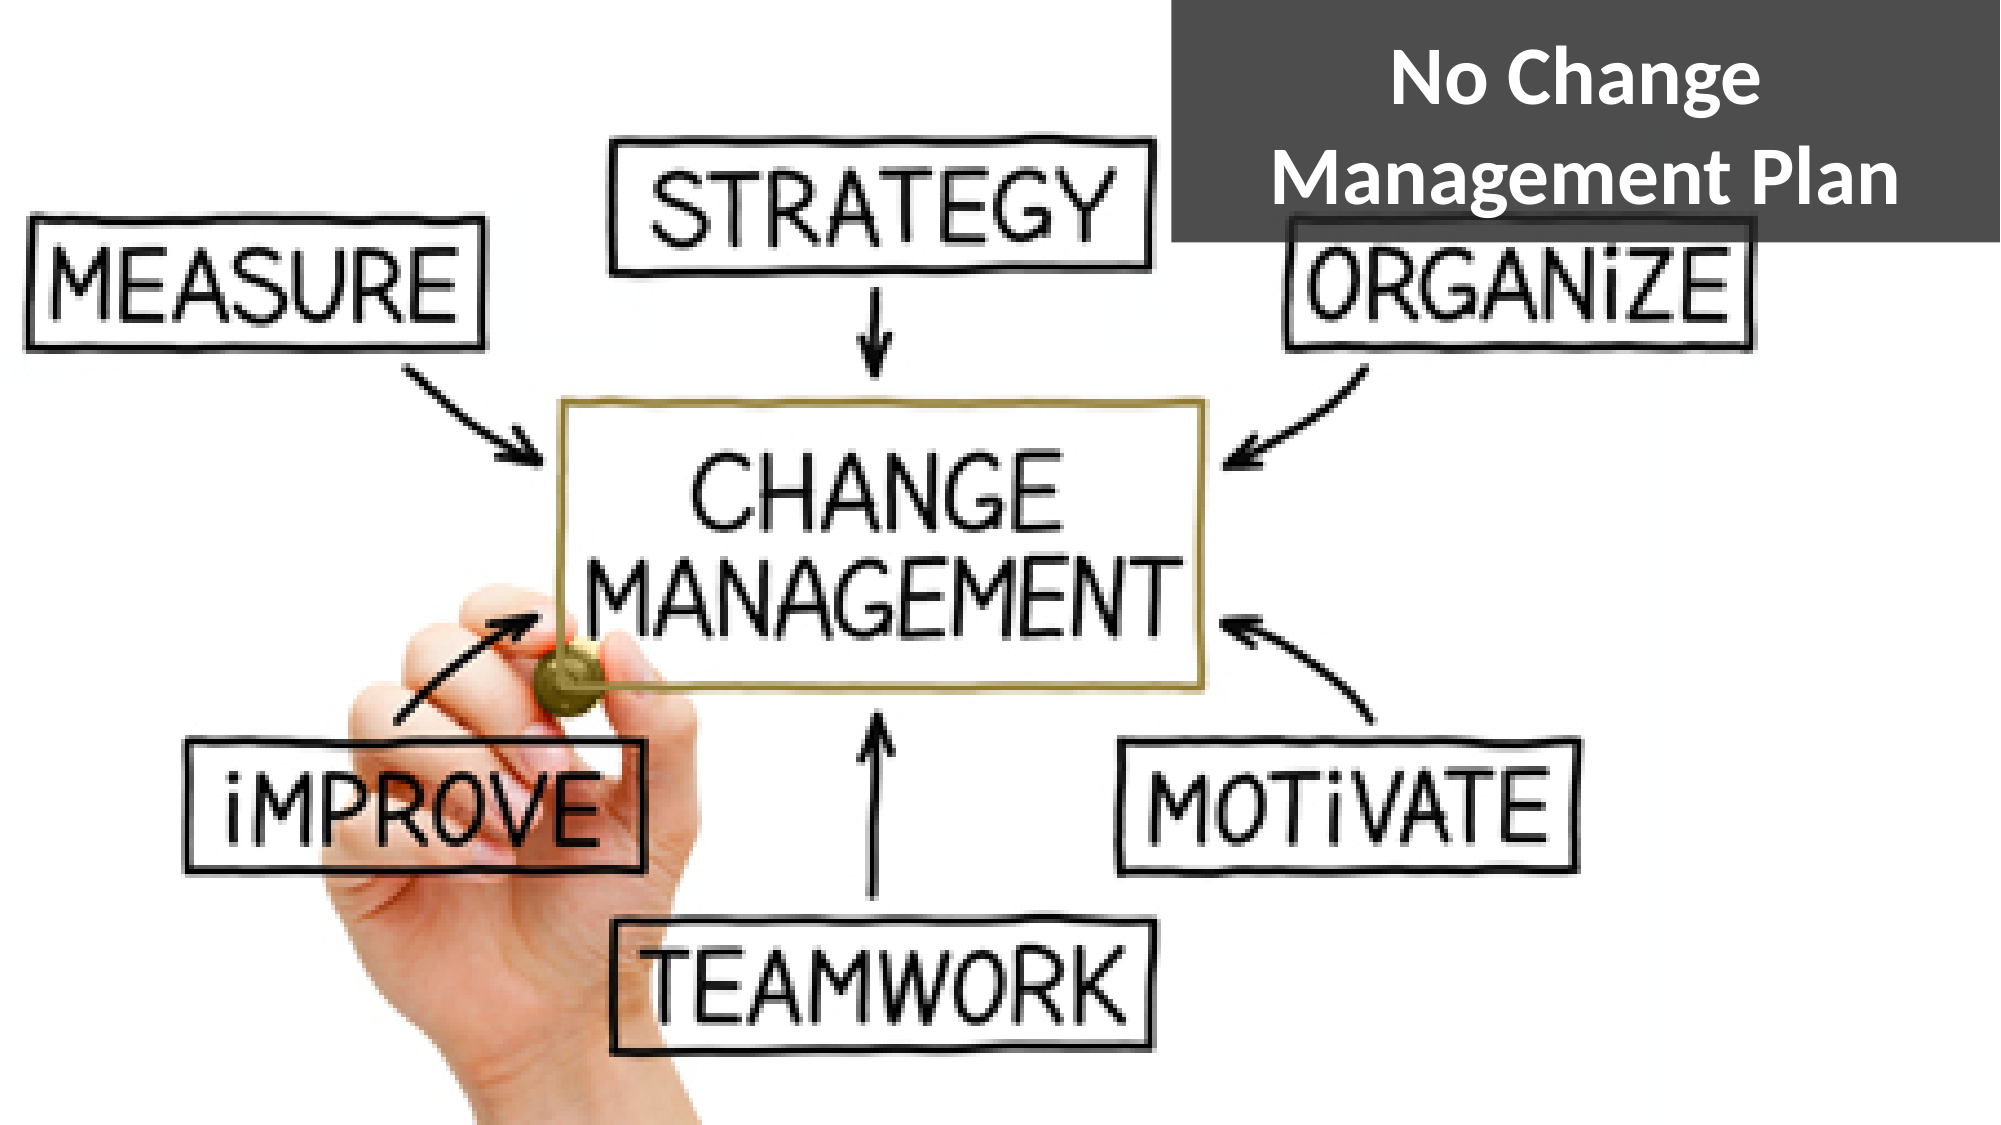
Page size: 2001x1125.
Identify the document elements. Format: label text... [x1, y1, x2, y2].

text_box No Change Management Plan [1171, 0, 2000, 243]
picture [0, 130, 1767, 1125]
